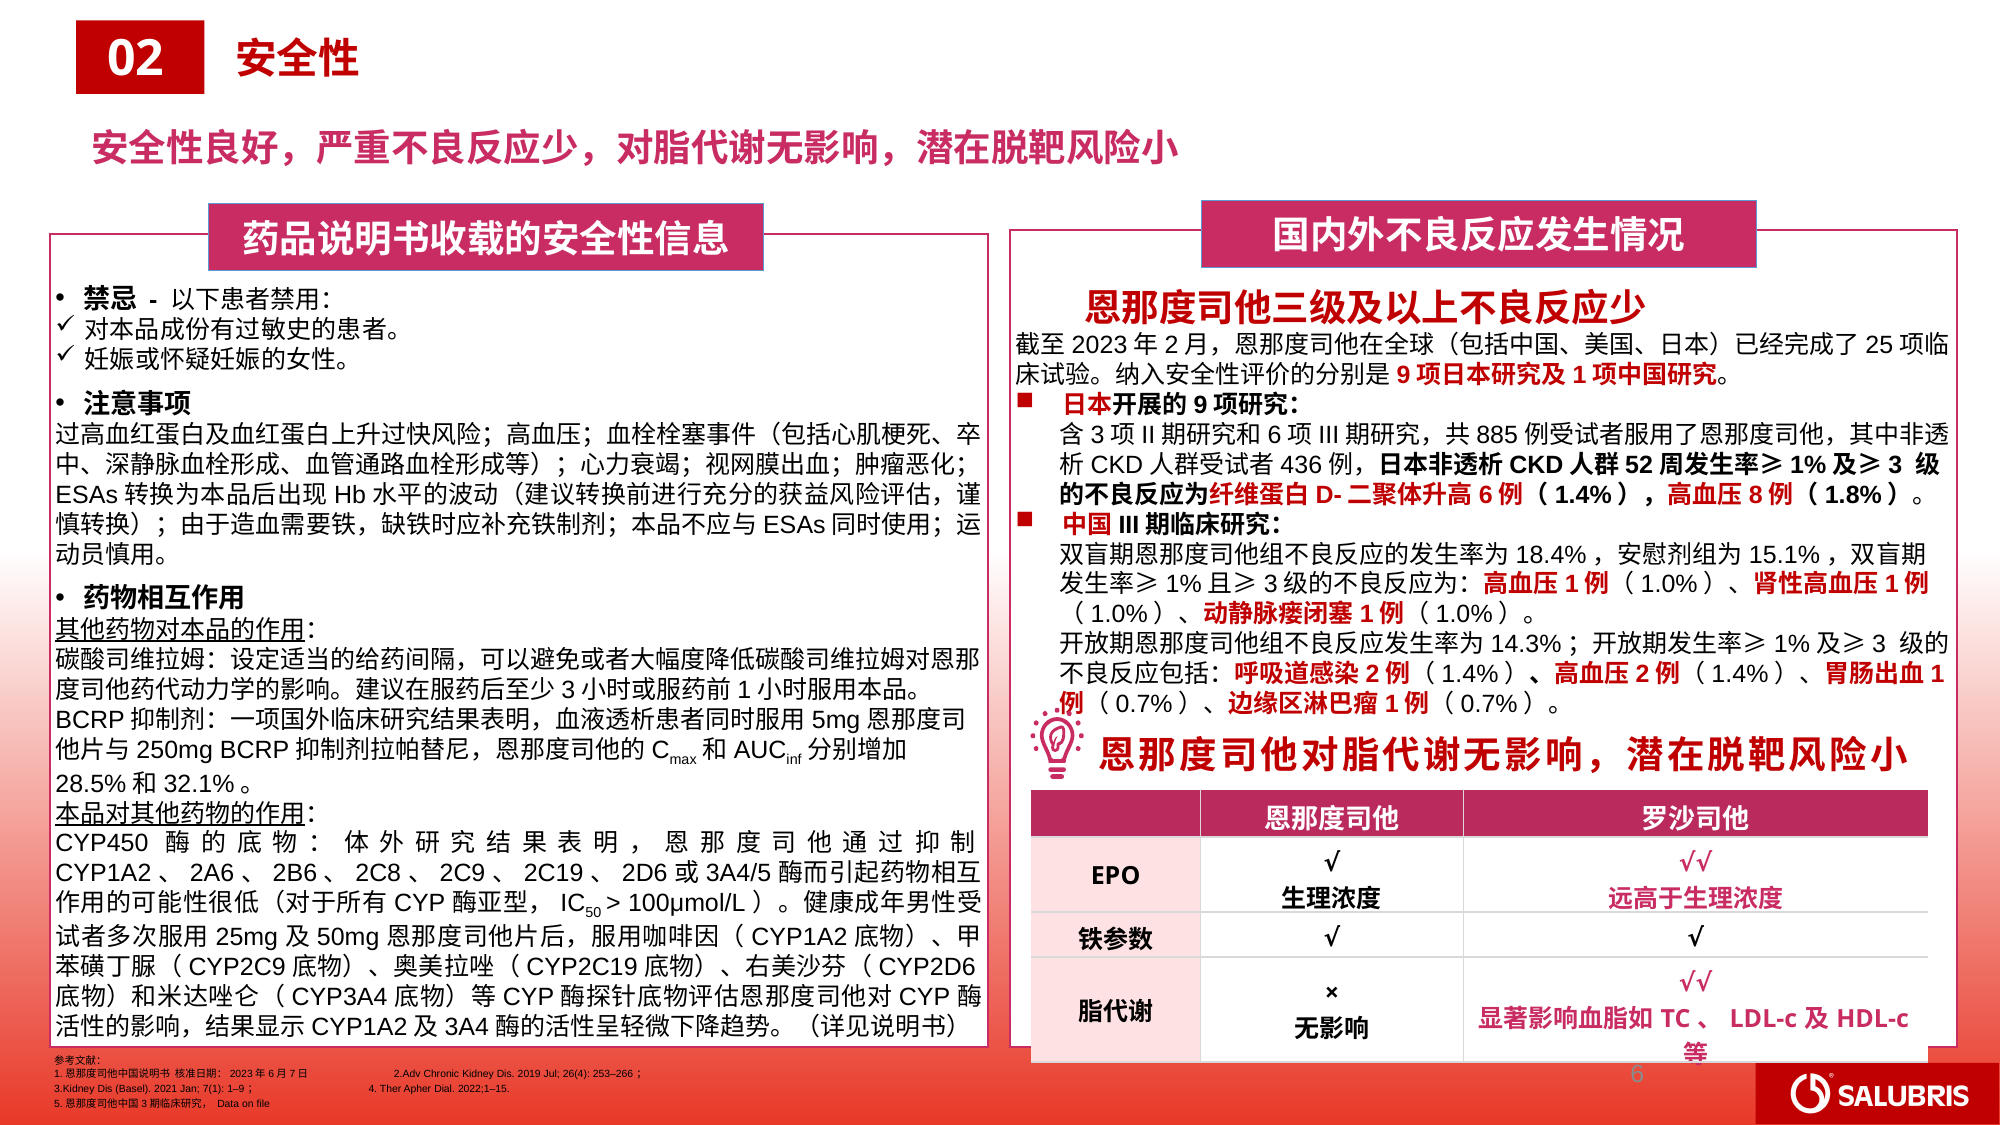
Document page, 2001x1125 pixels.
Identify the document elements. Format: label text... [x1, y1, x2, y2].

text_box [1038, 716, 1082, 765]
table_cell × 无影响 [1201, 958, 1463, 1061]
text_box [1065, 709, 1073, 718]
text_box [1053, 706, 1061, 714]
text_box [1029, 732, 1037, 740]
table_cell √√ 显著影响血脂如TC、LDL-c及HDL-c等 [1464, 958, 1928, 1061]
table_header [1031, 790, 1200, 836]
table_cell √ [1464, 913, 1928, 956]
text_box 恩那度司他对脂代谢无影响，潜在脱靶风险小 [1083, 723, 1937, 784]
text_box [1032, 744, 1040, 753]
table_cell √ 生理浓度 [1201, 838, 1463, 911]
picture [1783, 1072, 1971, 1114]
table_cell √ [1201, 913, 1463, 956]
table_header 罗沙司他 [1464, 790, 1928, 836]
text_box 参考文献： 1.恩那度司他中国说明书 核准日期：2023年6月7日 2.Adv Chronic Kidney Dis. 2019 Jul; 26(4): 253–266； 3.Kidney Dis (Basel). 2021 Jan; 7(1): 1–9； 4. Ther Apher Dial. 2022;1–15. 5.恩那度司他中国3期临床研究， Data on file [39, 1046, 964, 1125]
table_cell 铁参数 [1031, 913, 1200, 956]
table_cell 脂代谢 [1031, 958, 1200, 1061]
slide_number 6 [1412, 1042, 1863, 1103]
text_box 安全性良好，严重不良反应少，对脂代谢无影响，潜在脱靶风险小 [76, 116, 1583, 177]
table_cell √√ 远高于生理浓度 [1464, 838, 1928, 911]
text_box [1078, 732, 1083, 740]
text_box 02 [92, 18, 189, 94]
text_box 恩那度司他三级及以上不良反应少 截至2023年2月，恩那度司他在全球（包括中国、美国、日本）已经完成了25项临床试验。纳入安全性评价的分别是9项日本研究及1项中国研究。 日本开展的9项研究： 含3项II期研究和6项III期研究，共885例受试者服用了恩那度司他，其中非透析CKD人群受试者436例，日本非透析CKD人群52周发生率≥1%及≥3 级的不良反应为纤维蛋白D-二聚体升高6例（1.4%），高血压8例（1.8%）。 中国III期临床研究： 双盲期恩那度司他组不良反应的发生率为18.4%，安慰剂组为15.1%，双盲期发生率≥1%且≥3级的不良反应为：高血压1例（1.0%）、肾性高血压1例（1.0%）、动静脉瘘闭塞1例（1.0%）。 开放期恩那度司他组不良反应发生率为14.3%；开放期发生率≥1%及≥3 级的不良反应包括：呼吸道感染2例（1.4%）、高血压2例（1.4%）、胃肠出血1例（0.7%）、边缘区淋巴瘤1例（0.7%）。 [1009, 229, 1958, 1048]
text_box 国内外不良反应发生情况 [1201, 200, 1757, 268]
table_header 恩那度司他 [1201, 790, 1463, 836]
table_cell EPO [1031, 838, 1200, 911]
text_box [1032, 719, 1040, 727]
text_box [75, 19, 205, 95]
text_box 禁忌 - 以下患者禁用： 对本品成份有过敏史的患者。 妊娠或怀疑妊娠的女性。 注意事项 过高血红蛋白及血红蛋白上升过快风险；高血压；血栓栓塞事件（包括心肌梗死、卒中、深静脉血栓形成、血管通路血栓形成等）；心力衰竭；视网膜出血；肿瘤恶化；ESAs转换为本品后出现Hb水平的波动（建议转换前进行充分的获益风险评估，谨慎转换）；由于造血需要铁，缺铁时应补充铁制剂；本品不应与ESAs同时使用；运动员慎用。 药物相互作用 其他药物对本品的作用： 碳酸司维拉姆：设定适当的给药间隔，可以避免或者大幅度降低碳酸司维拉姆对恩那度司他药代动力学的影响。建议在服药后至少3小时或服药前1小时服用本品。 BCRP抑制剂：一项国外临床研究结果表明，血液透析患者同时服用5mg恩那度司他片与250mg BCRP抑制剂拉帕替尼，恩那度司他的Cmax和AUCinf分别增加28.5%和32.1%。 本品对其他药物的作用： CYP450酶的底物：体外研究结果表明，恩那度司他通过抑制CYP1A2、2A6、2B6、2C8、2C9、2C19、2D6或3A4/5酶而引起药物相互作用的可能性很低（对于所有CYP酶亚型，IC50 > 100μmol/L）。健康成年男性受试者多次服用25mg及50mg恩那度司他片后，服用咖啡因（CYP1A2底物）、甲苯磺丁脲（CYP2C9底物）、奥美拉唑（CYP2C19底物）、右美沙芬（CYP2D6底物）和米达唑仑（CYP3A4底物）等CYP酶探针底物评估恩那度司他对CYP酶活性的影响，结果显示CYP1A2及3A4酶的活性呈轻微下降趋势。（详见说明书） [49, 233, 989, 1048]
text_box 安全性 [220, 24, 1054, 90]
text_box 药品说明书收载的安全性信息 [208, 203, 764, 271]
text_box [1047, 766, 1068, 780]
text_box [1041, 709, 1049, 718]
